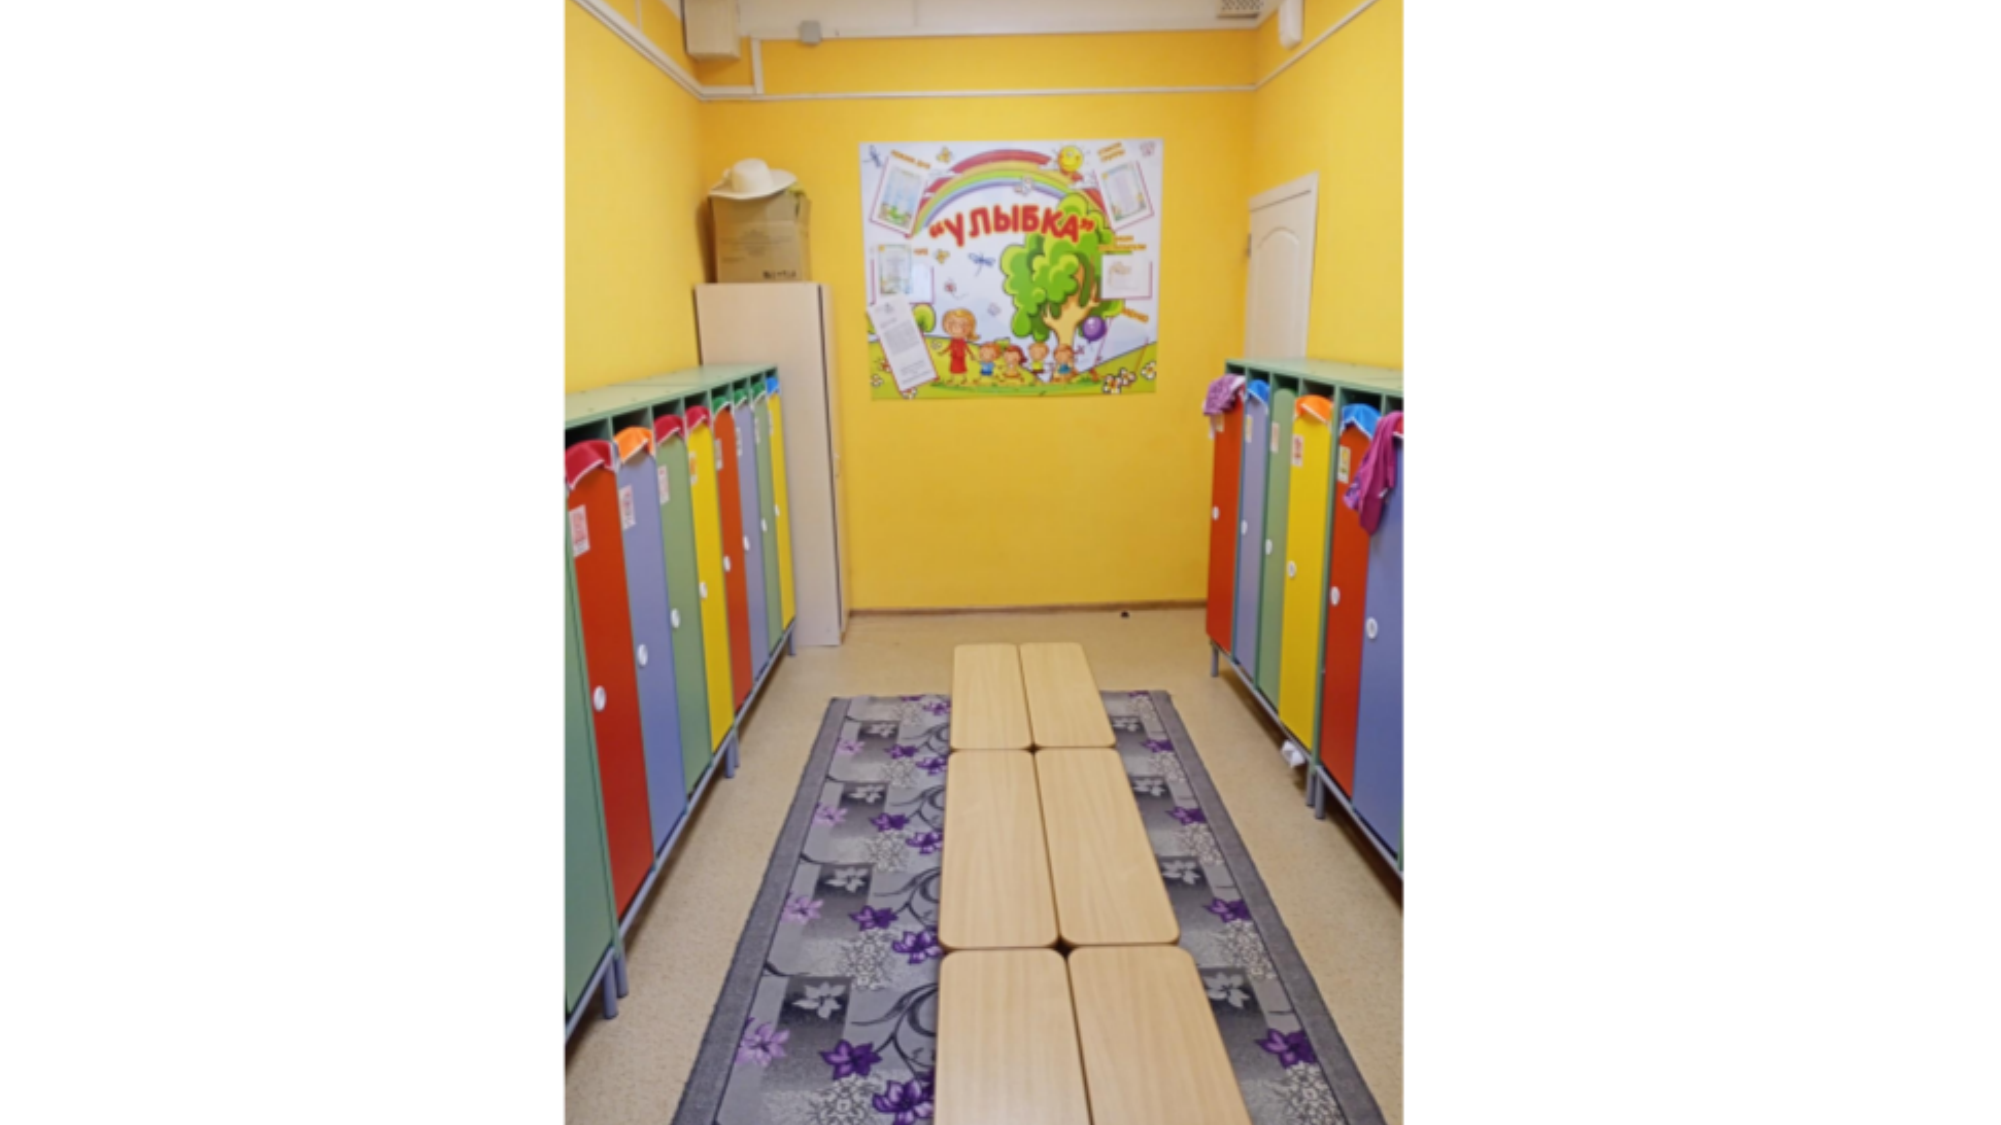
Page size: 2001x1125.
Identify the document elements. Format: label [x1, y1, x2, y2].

picture [269, 0, 1713, 1125]
